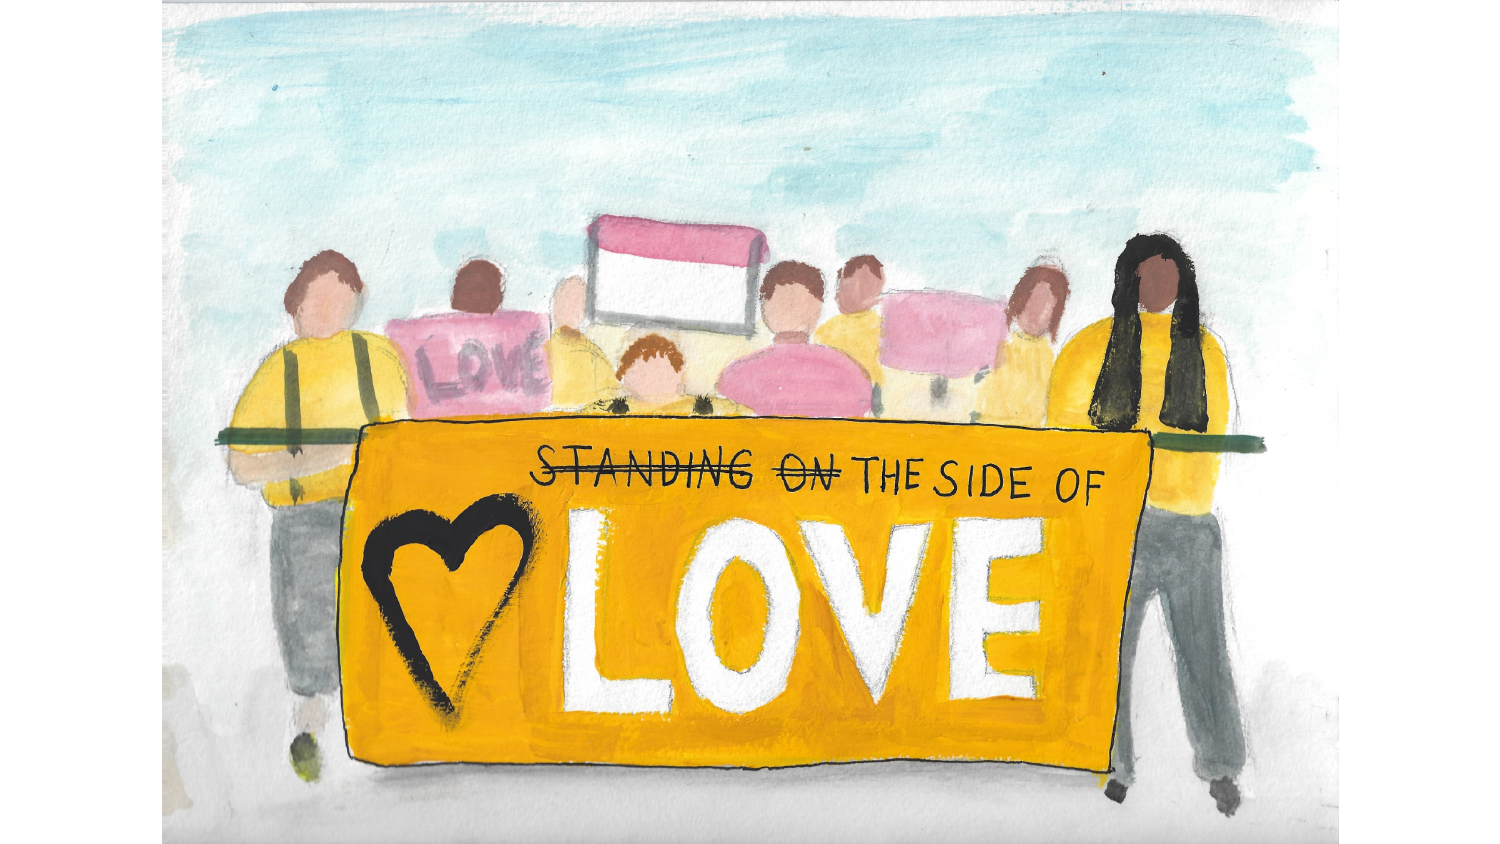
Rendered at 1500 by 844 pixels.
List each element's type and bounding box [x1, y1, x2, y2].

picture [163, 0, 1338, 844]
